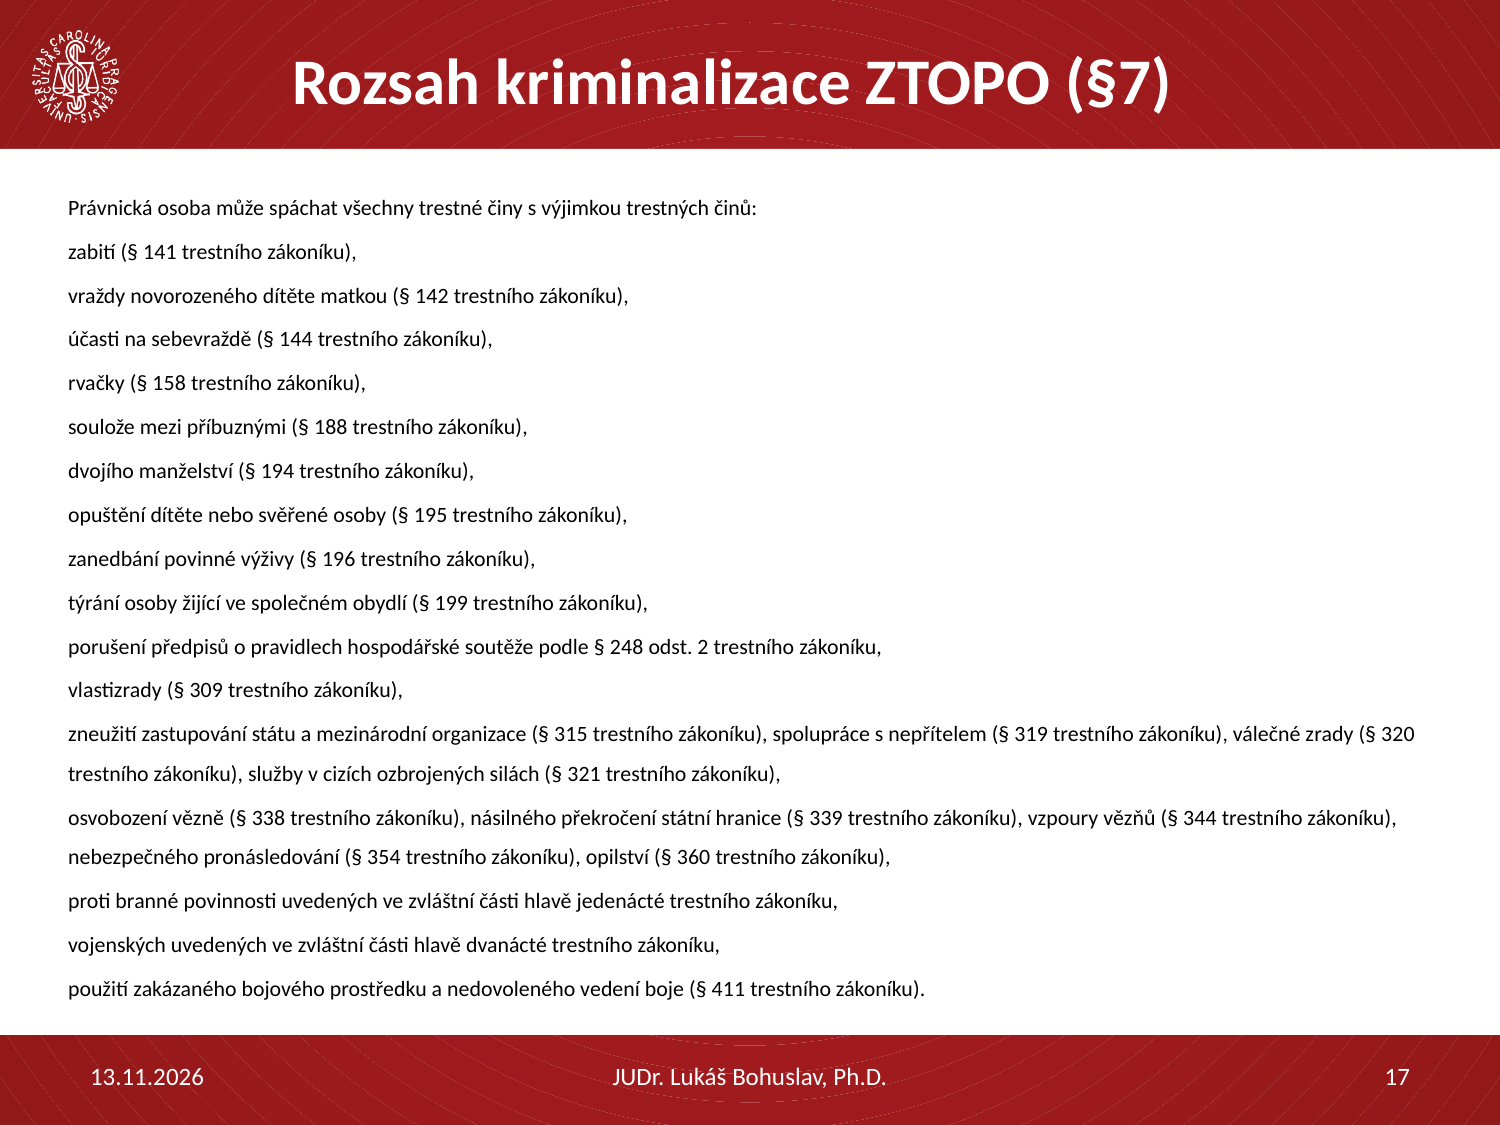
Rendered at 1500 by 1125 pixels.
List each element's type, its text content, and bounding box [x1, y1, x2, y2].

title Rozsah kriminalizace ZTOPO (§7) [277, 30, 1447, 126]
slide_number 17 [1074, 1045, 1425, 1106]
footer JUDr. Lukáš Bohuslav, Ph.D. [512, 1045, 988, 1106]
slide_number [75, 1045, 425, 1106]
picture [32, 30, 119, 123]
list Právnická osoba může spáchat všechny trestné činy s výjimkou trestných činů: zabití (§ 141 trestního zákoníku), vraždy novorozeného dítěte matkou (§ 142 trestního zákoníku), účasti na sebevraždě (§ 144 trestního zákoníku), rvačky (§ 158 trestního zákoníku), soulože mezi příbuznými (§ 188 trestního zákoníku), dvojího manželství (§ 194 trestního zákoníku), opuštění dítěte nebo svěřené osoby (§ 195 trestního zákoníku), zanedbání povinné výživy (§ 196 trestního zákoníku), týrání osoby žijící ve společném obydlí (§ 199 trestního zákoníku), porušení předpisů o pravidlech hospodářské soutěže podle § 248 odst. 2 trestního zákoníku, vlastizrady (§ 309 trestního zákoníku), zneužití zastupování státu a mezinárodní organizace (§ 315 trestního zákoníku), spolupráce s nepřítelem (§ 319 trestního zákoníku), válečné zrady (§ 320 trestního zákoníku), služby v cizích ozbrojených silách (§ 321 trestního zákoníku), osvobození vězně (§ 338 trestního zákoníku), násilného překročení státní hranice (§ 339 trestního zákoníku), vzpoury vězňů (§ 344 trestního zákoníku), nebezpečného pronásledování (§ 354 trestního zákoníku), opilství (§ 360 trestního zákoníku), proti branné povinnosti uvedených ve zvláštní části hlavě jedenácté trestního zákoníku, vojenských uvedených ve zvláštní části hlavě dvanácté trestního zákoníku, použití zakázaného bojového prostředku a nedovoleného vedení boje (§ 411 trestního zákoníku). [53, 172, 1447, 1012]
